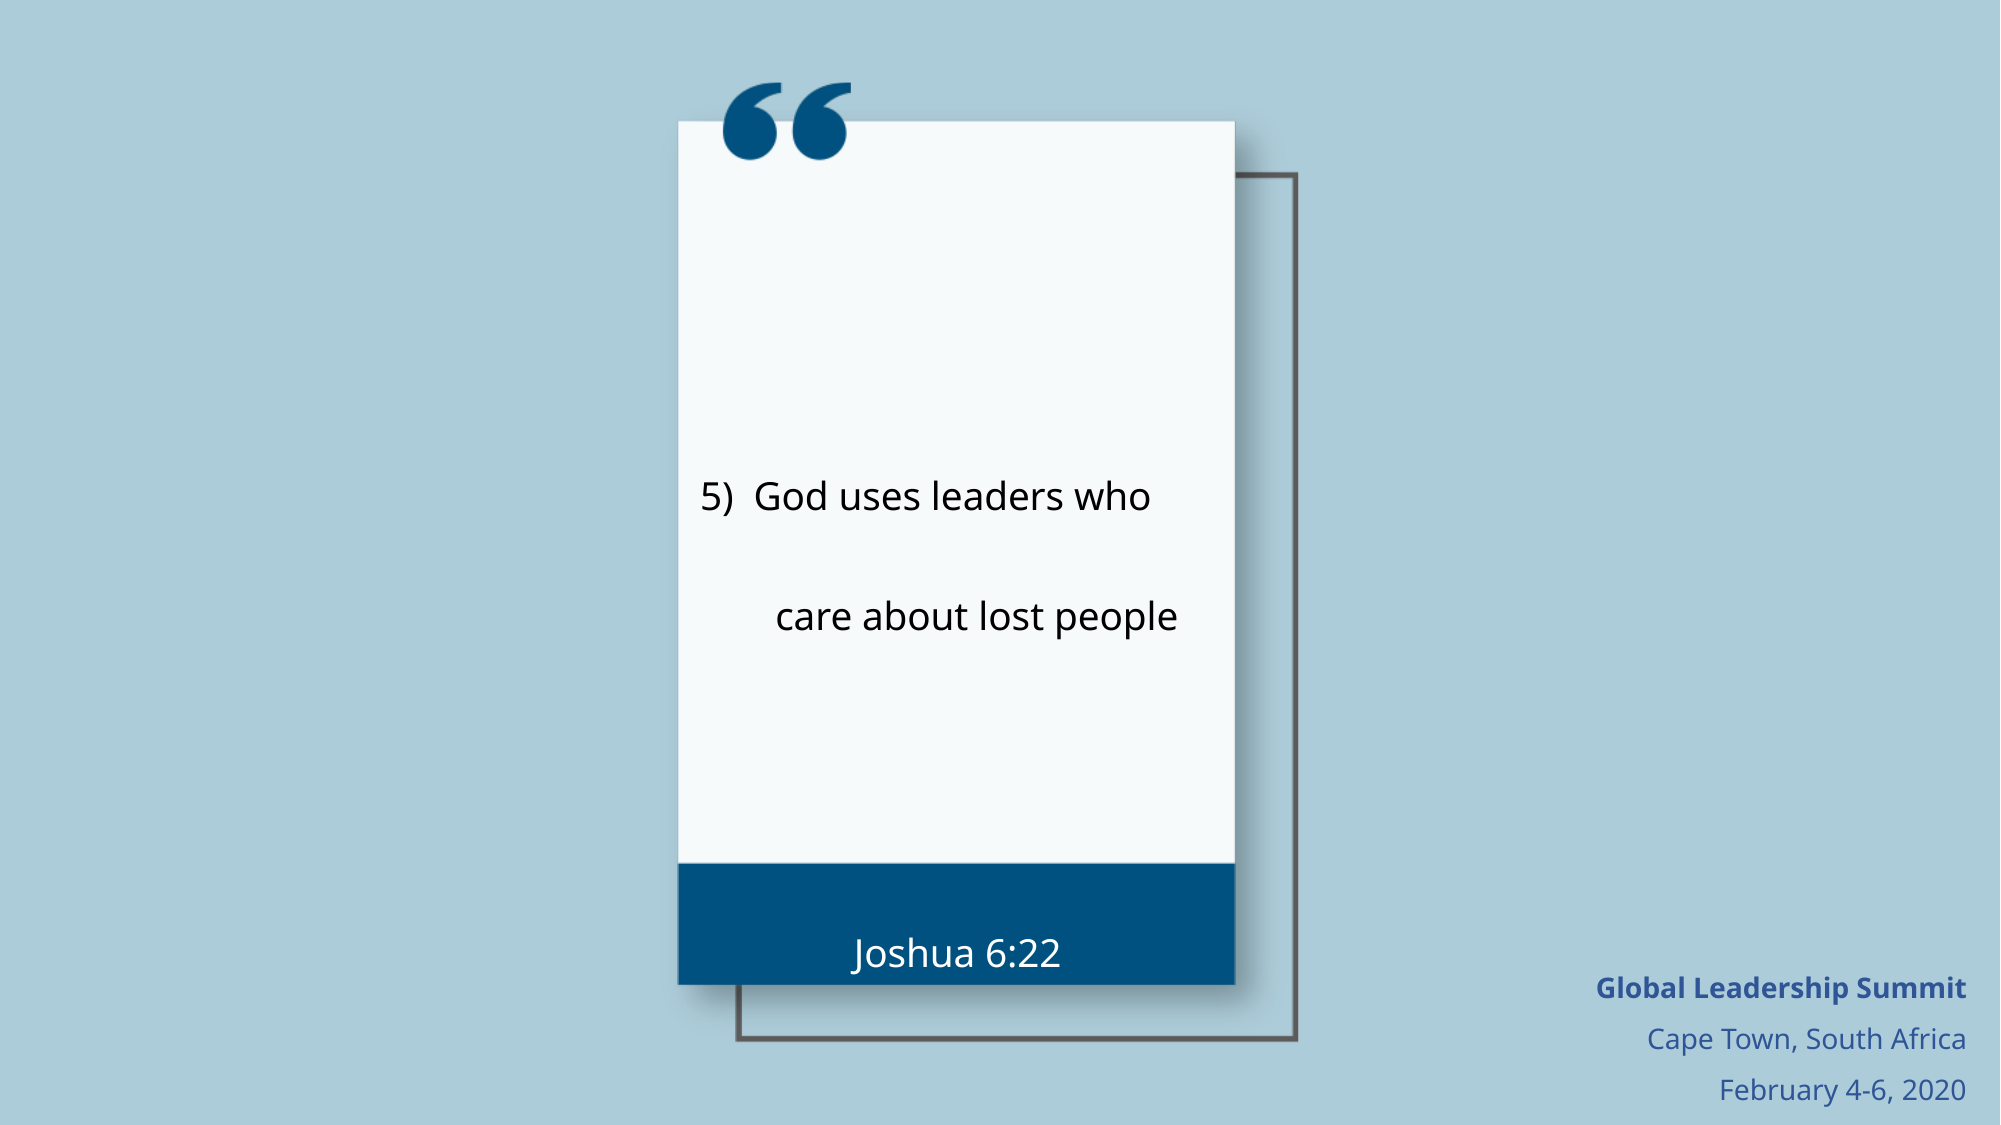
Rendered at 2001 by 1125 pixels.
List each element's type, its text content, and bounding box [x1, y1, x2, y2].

subtitle Global Leadership Summit Cape Town, South Africa February 4-6, 2020 [1576, 966, 1982, 1125]
picture [659, 0, 1323, 1125]
